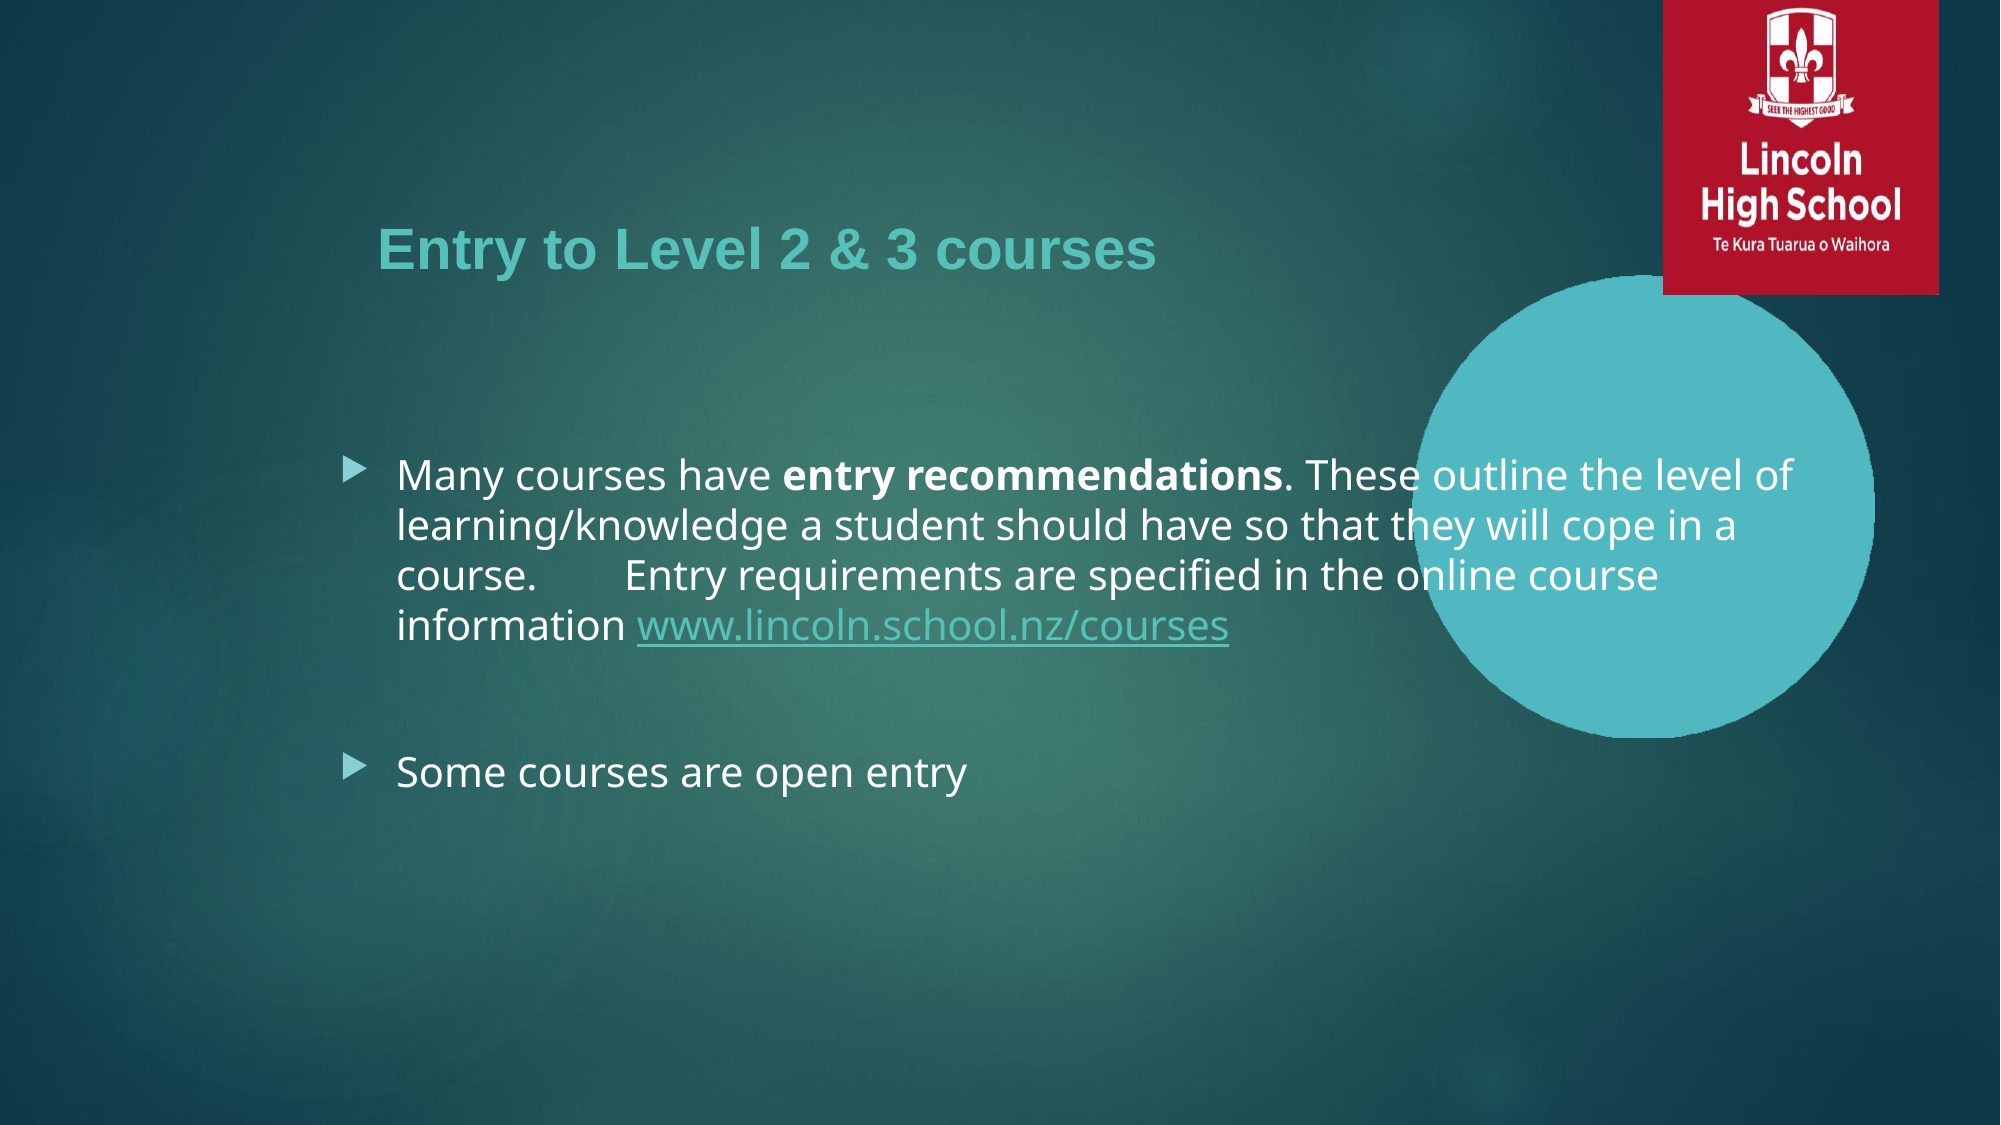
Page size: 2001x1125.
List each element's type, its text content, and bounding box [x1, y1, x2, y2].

title Entry to Level 2 & 3 courses [375, 209, 1162, 400]
text_box Many courses have entry recommendations. These outline the level of learning/knowledge a student should have so that they will cope in a course. Entry requirements are specified in the online course information www.lincoln.school.nz/courses Some courses are open entry [337, 446, 1859, 796]
picture [0, 0, 2000, 1125]
